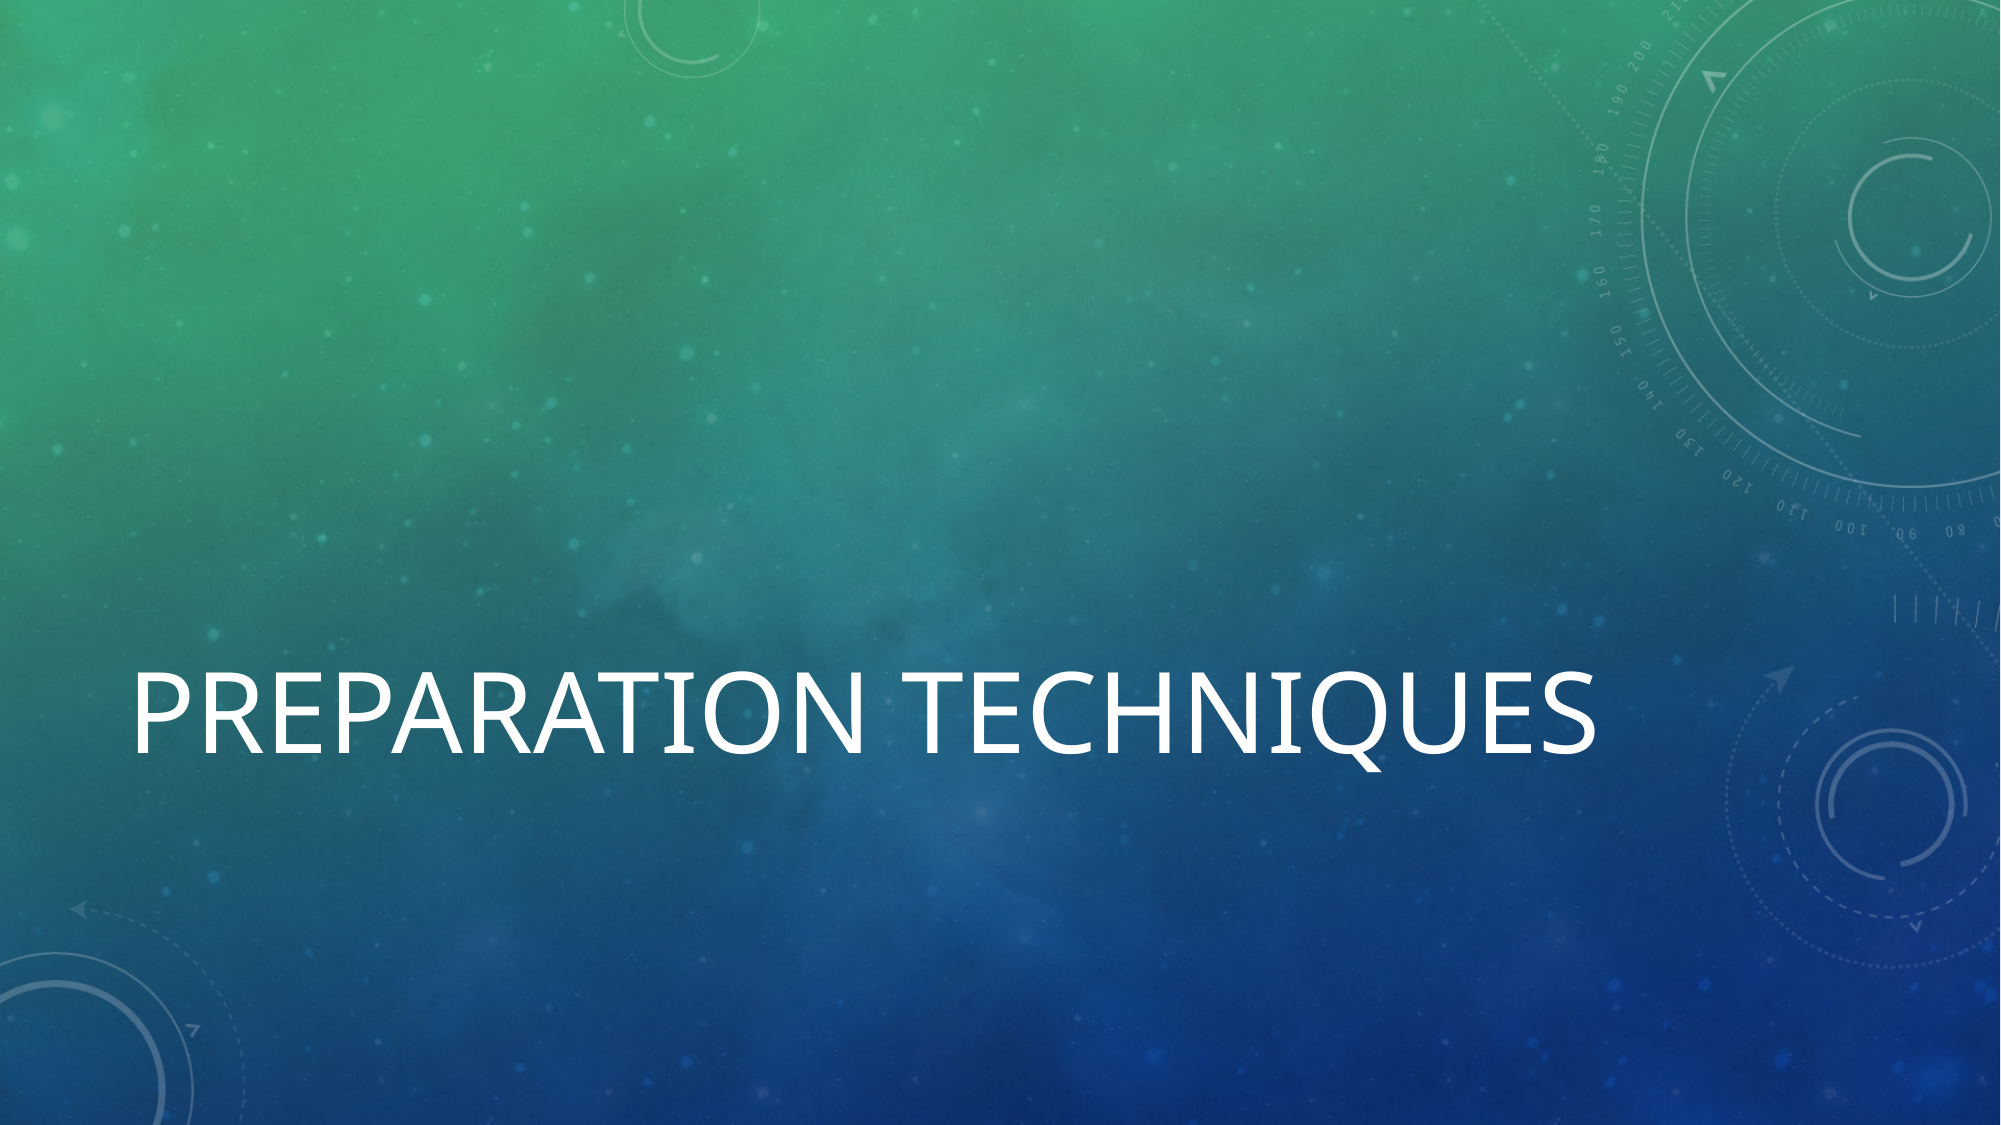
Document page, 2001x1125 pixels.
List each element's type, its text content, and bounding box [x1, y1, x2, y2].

picture [0, 0, 2001, 1125]
title Preparation Techniques [112, 542, 1775, 784]
